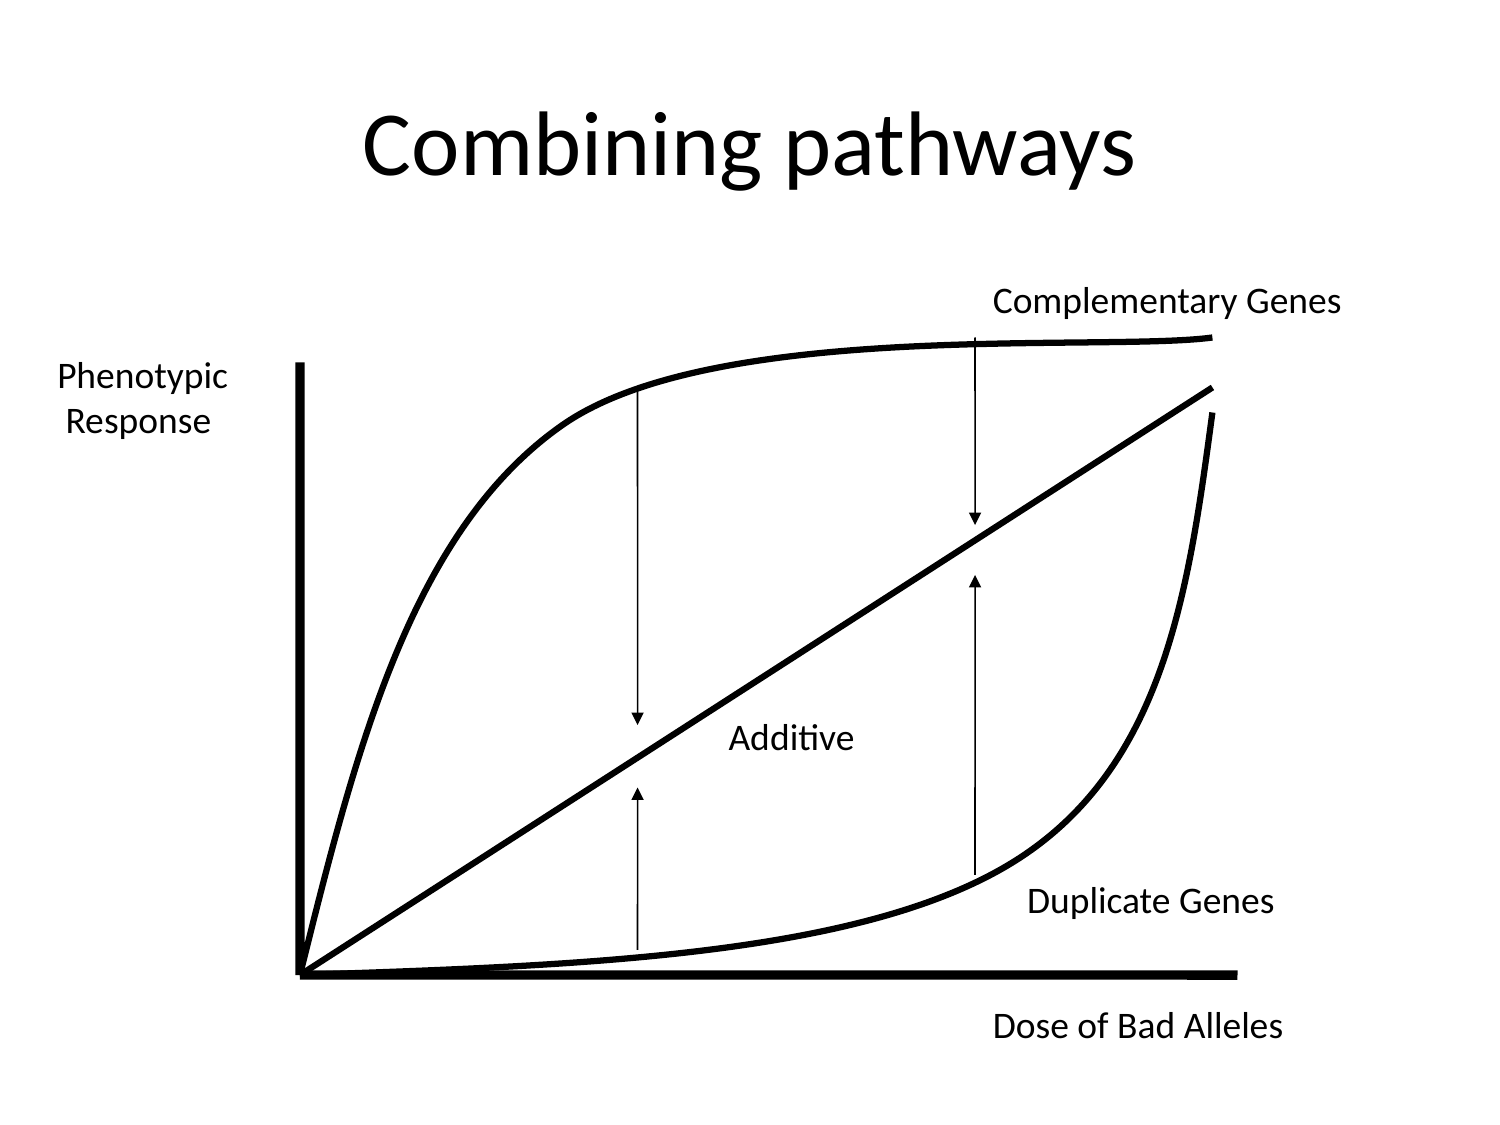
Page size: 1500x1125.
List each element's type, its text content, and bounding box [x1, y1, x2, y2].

title Combining pathways [75, 45, 1425, 233]
text_box [976, 337, 1213, 503]
text_box Complementary Genes [978, 268, 1358, 329]
text_box [968, 574, 982, 875]
text_box [299, 412, 1213, 976]
text_box Dose of Bad Alleles [978, 993, 1299, 1054]
text_box Additive [713, 705, 870, 766]
text_box [631, 787, 644, 950]
text_box [300, 344, 974, 974]
text_box Phenotypic Response [42, 343, 243, 449]
text_box [968, 337, 982, 526]
text_box Duplicate Genes [1012, 868, 1290, 929]
text_box [631, 387, 644, 725]
